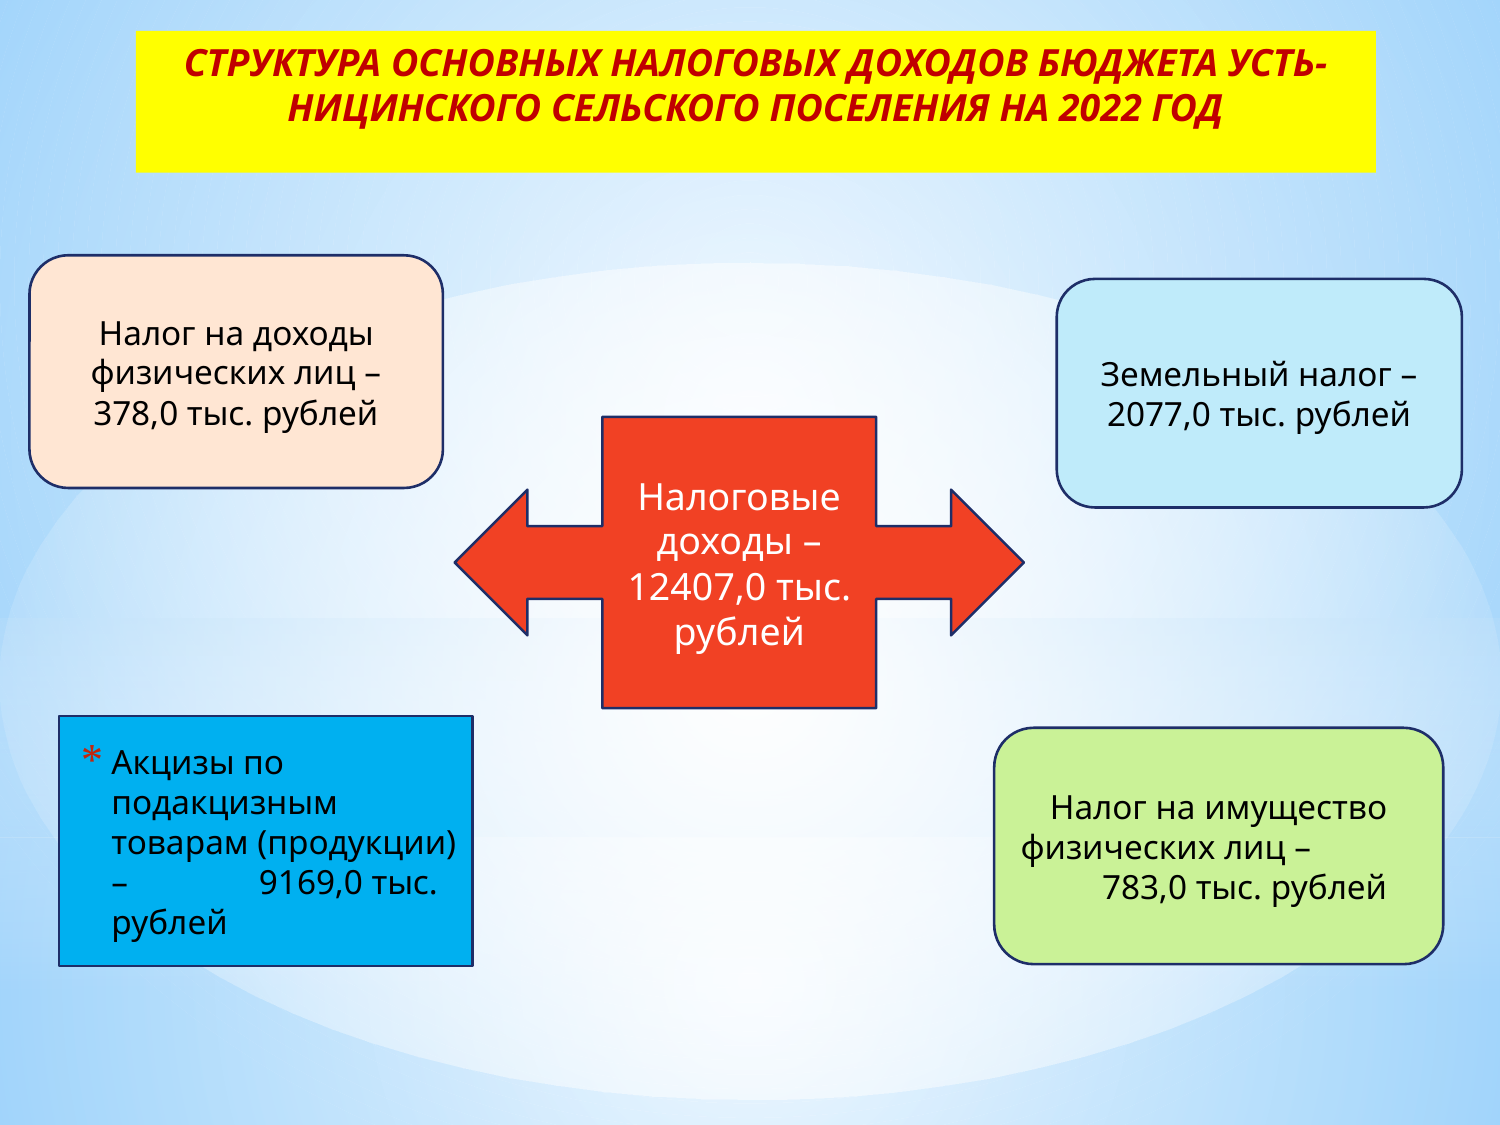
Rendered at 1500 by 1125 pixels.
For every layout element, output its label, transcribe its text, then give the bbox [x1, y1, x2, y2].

title СТРУКТУРА ОСНОВНЫХ НАЛОГОВЫХ ДОХОДОВ БЮДЖЕТА УСТЬ-НИЦИНСКОГО СЕЛЬСКОГО ПОСЕЛЕНИЯ НА 2022 ГОД [135, 30, 1376, 173]
text_box Налог на доходы физических лиц – 378,0 тыс. рублей [28, 253, 445, 490]
text_box Налоговые доходы – 12407,0 тыс. рублей [453, 415, 1025, 710]
text_box Земельный налог – 2077,0 тыс. рублей [1055, 277, 1464, 509]
text_box Налог на имущество физических лиц – 783,0 тыс. рублей [992, 726, 1445, 966]
list Акцизы по подакцизным товарам (продукции) – 9169,0 тыс. рублей [58, 715, 474, 967]
